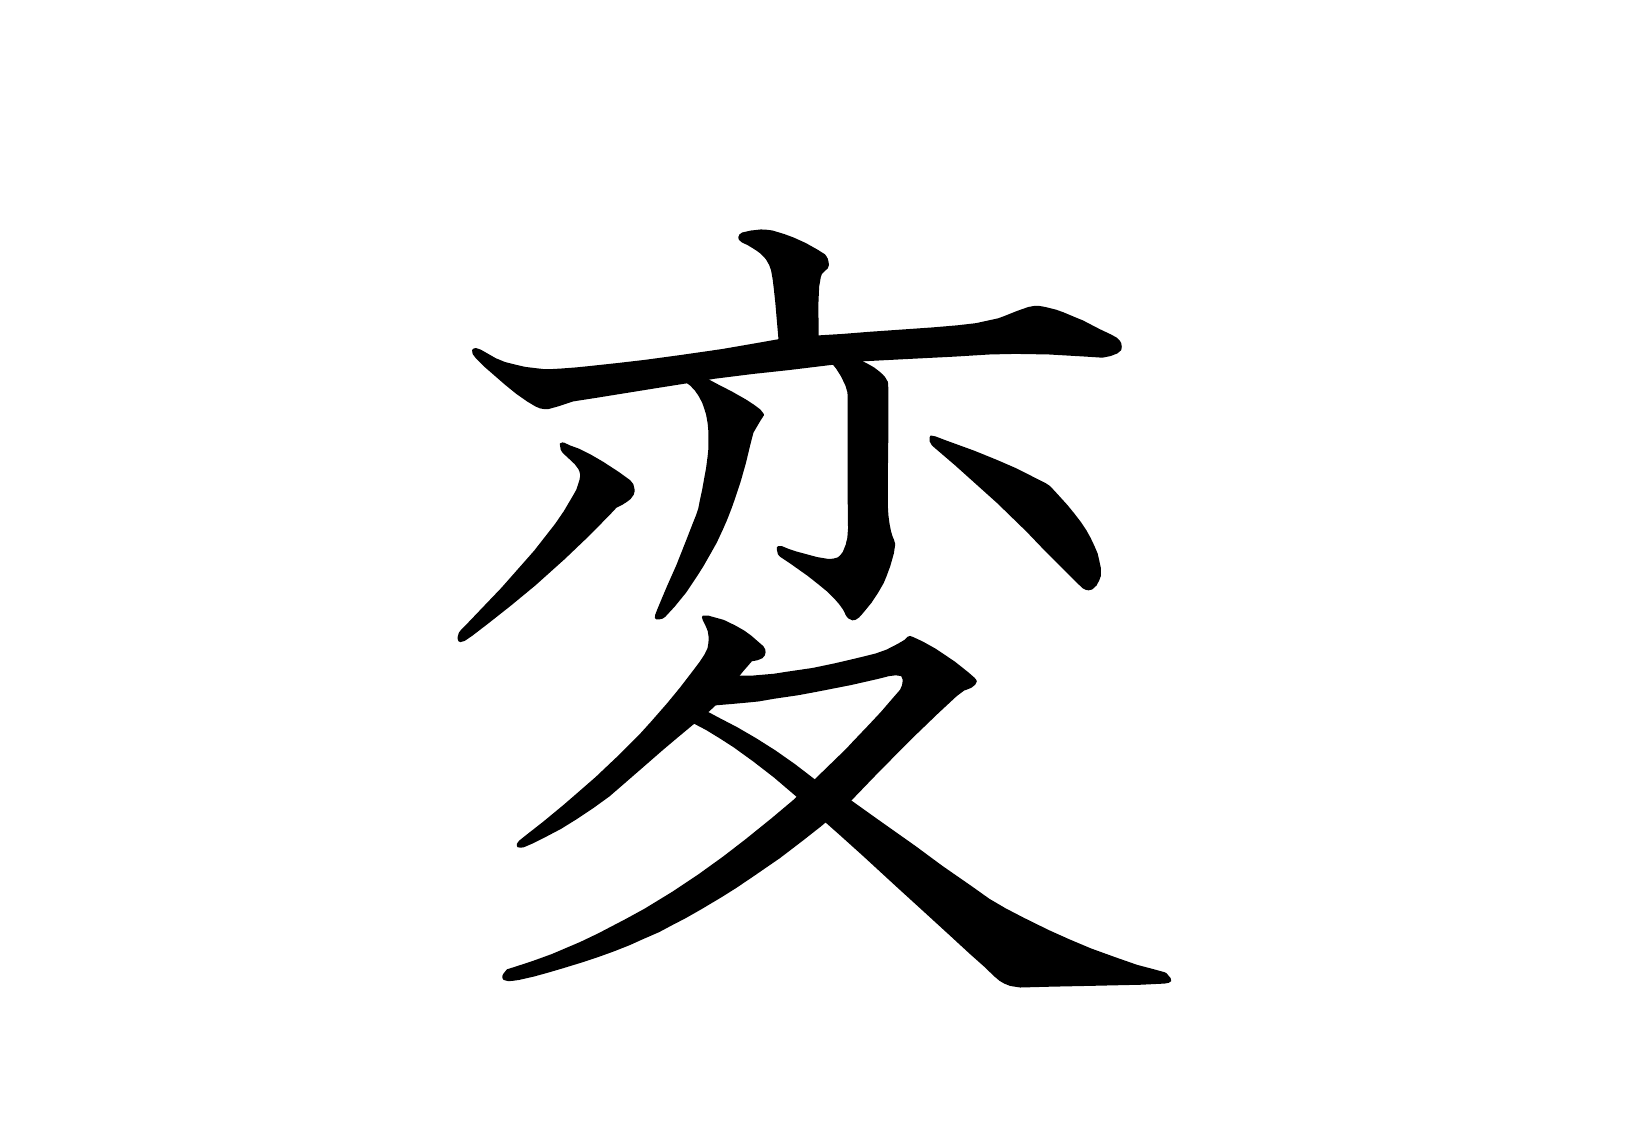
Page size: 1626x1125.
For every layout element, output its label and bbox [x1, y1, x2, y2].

text_box [457, 229, 1171, 988]
